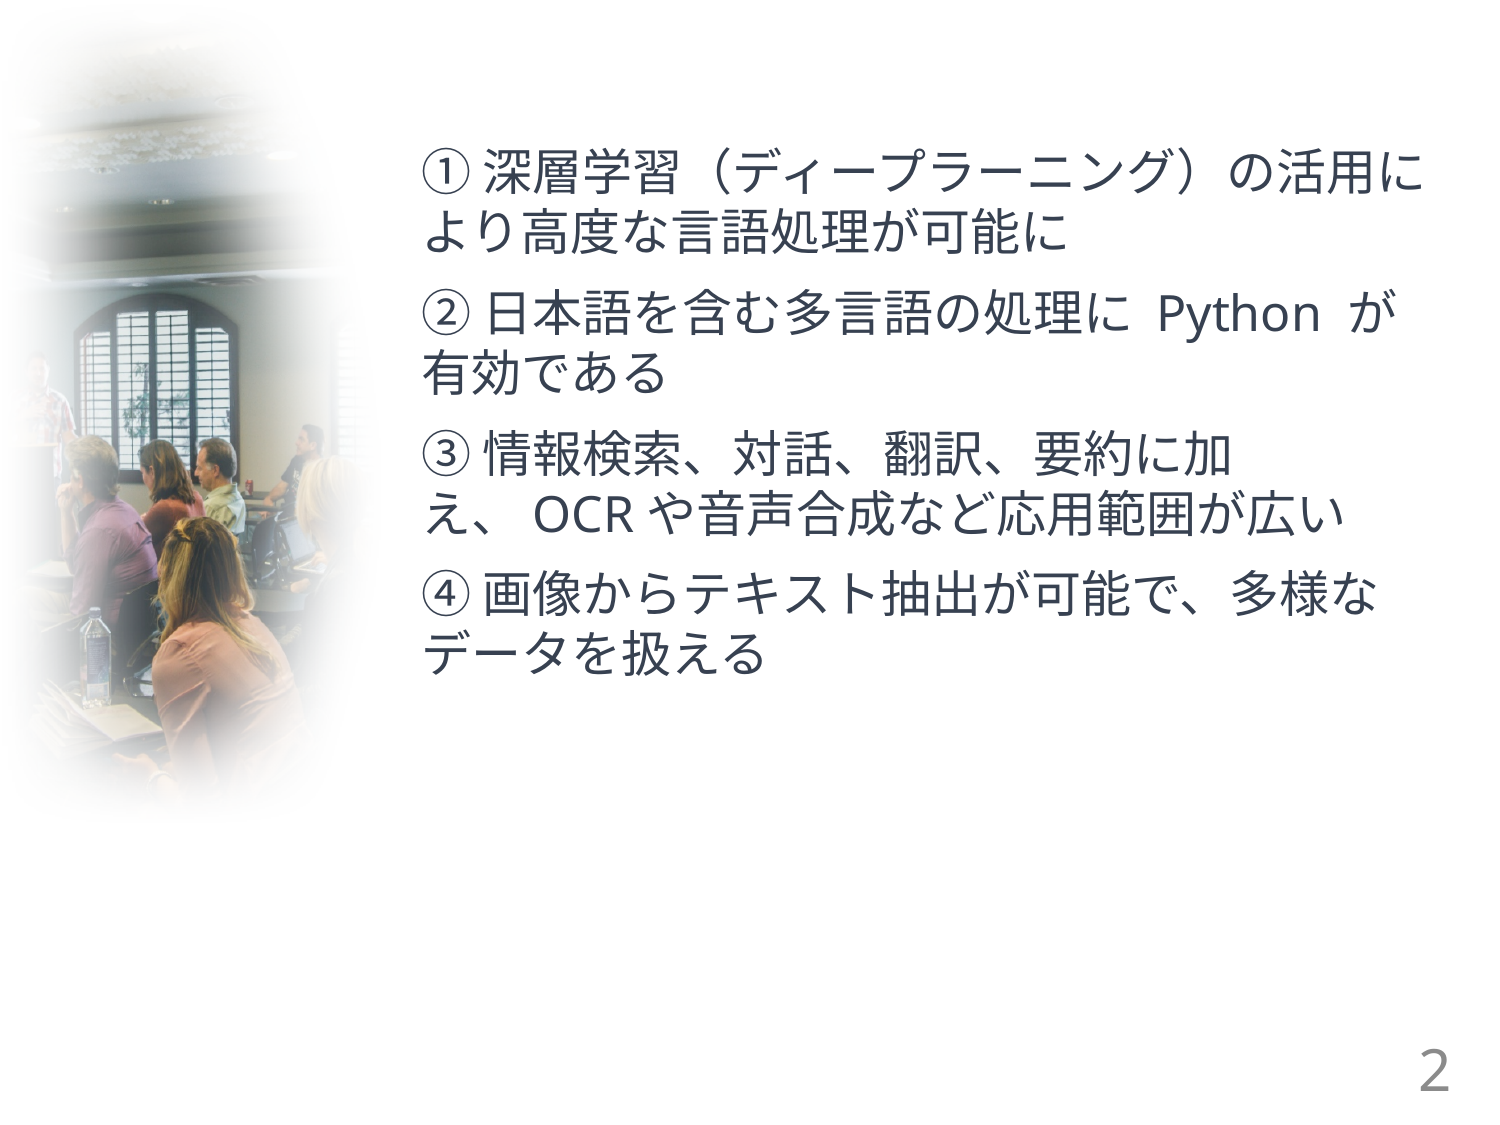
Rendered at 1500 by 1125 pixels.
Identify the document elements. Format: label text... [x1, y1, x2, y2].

slide_number 2 [1129, 1042, 1467, 1103]
picture [0, 0, 390, 828]
list ①深層学習（ディープラーニング）の活用により高度な言語処理が可能に ②日本語を含む多言語の処理に Python が有効である ③情報検索、対話、翻訳、要約に加え、OCRや音声合成など応用範囲が広い ④画像からテキスト抽出が可能で、多様なデータを扱える [405, 132, 1449, 1053]
